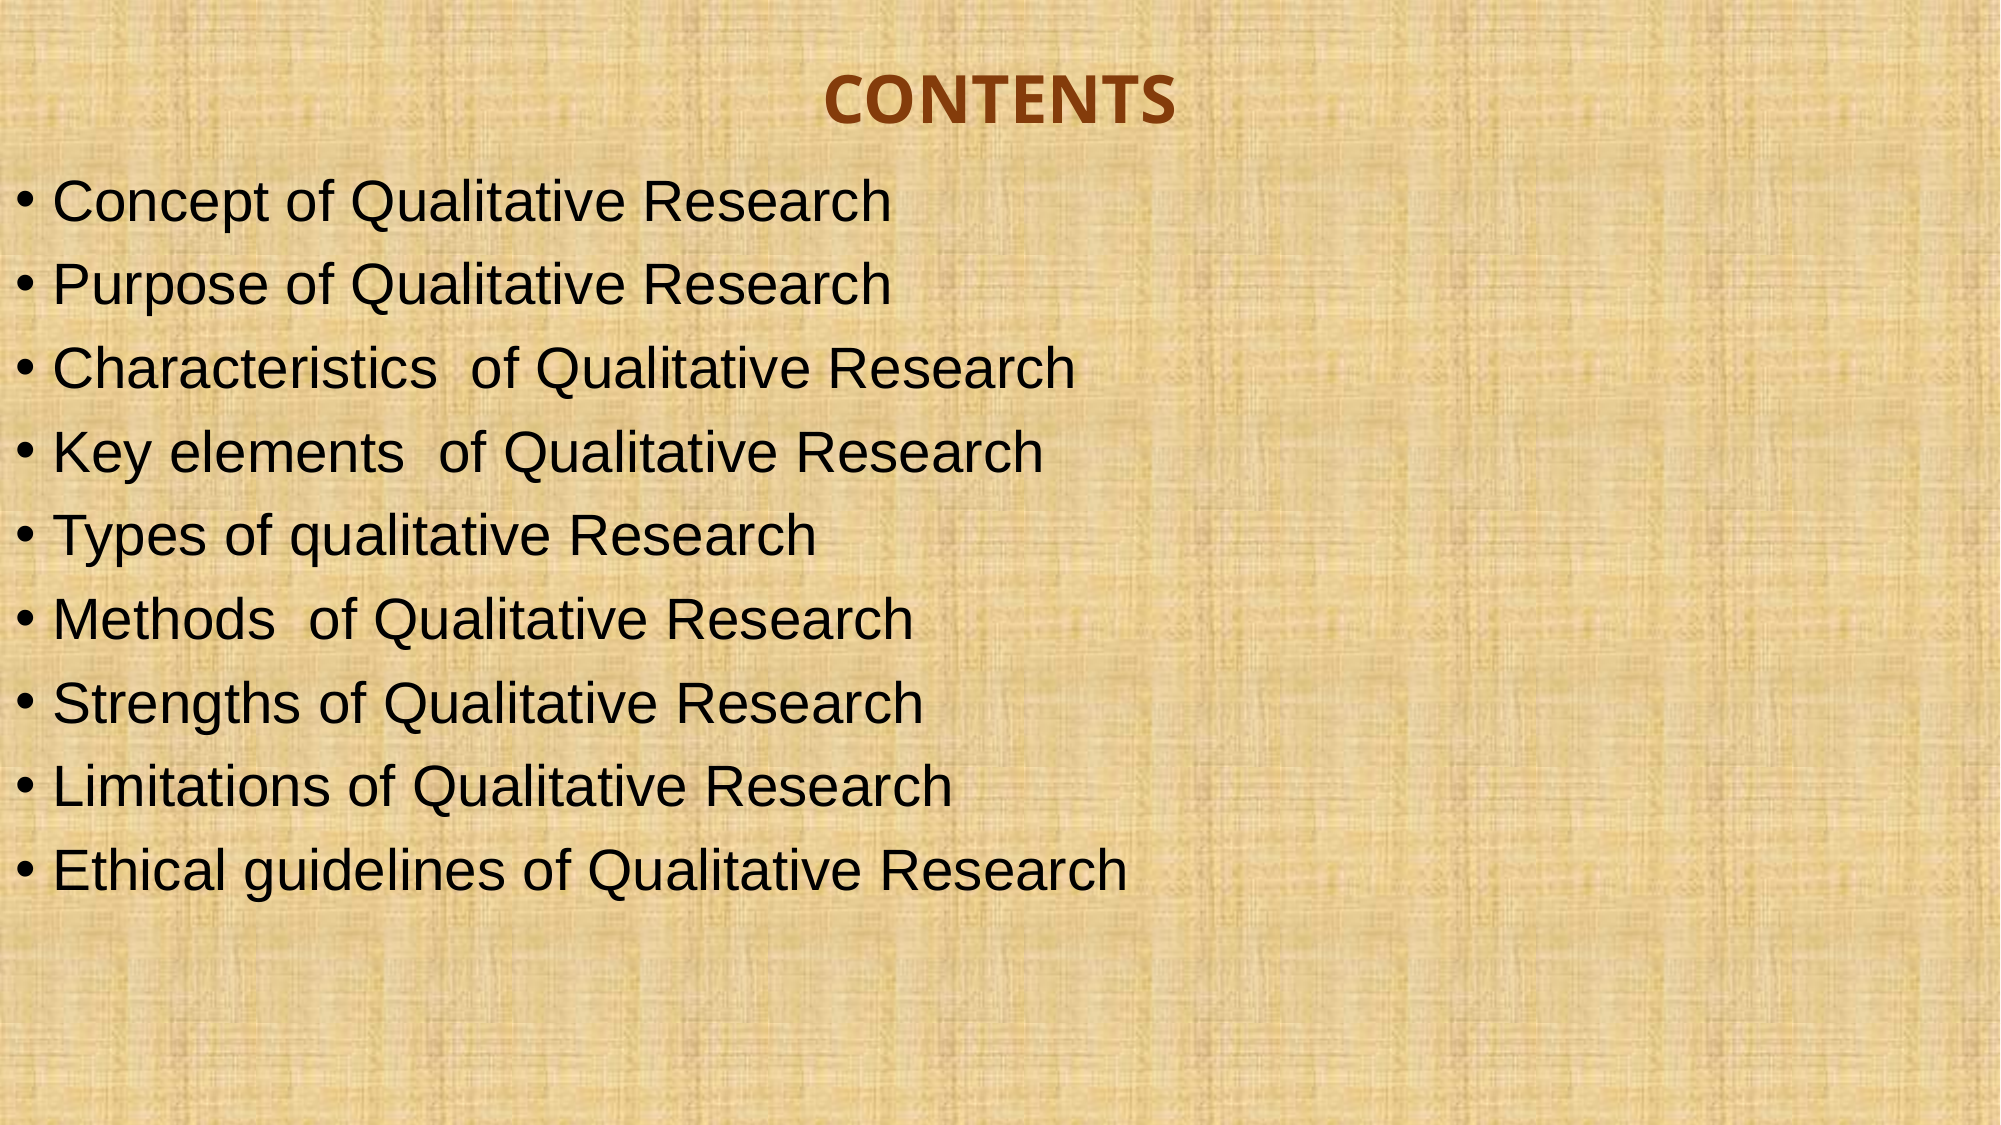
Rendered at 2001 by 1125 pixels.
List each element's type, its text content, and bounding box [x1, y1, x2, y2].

list Concept of Qualitative Research Purpose of Qualitative Research Characteristics of Qualitative Research Key elements of Qualitative Research Types of qualitative Research Methods of Qualitative Research Strengths of Qualitative Research Limitations of Qualitative Research Ethical guidelines of Qualitative Research [0, 163, 2000, 1125]
picture [0, 0, 2001, 1125]
title CONTENTS [0, 17, 2000, 163]
